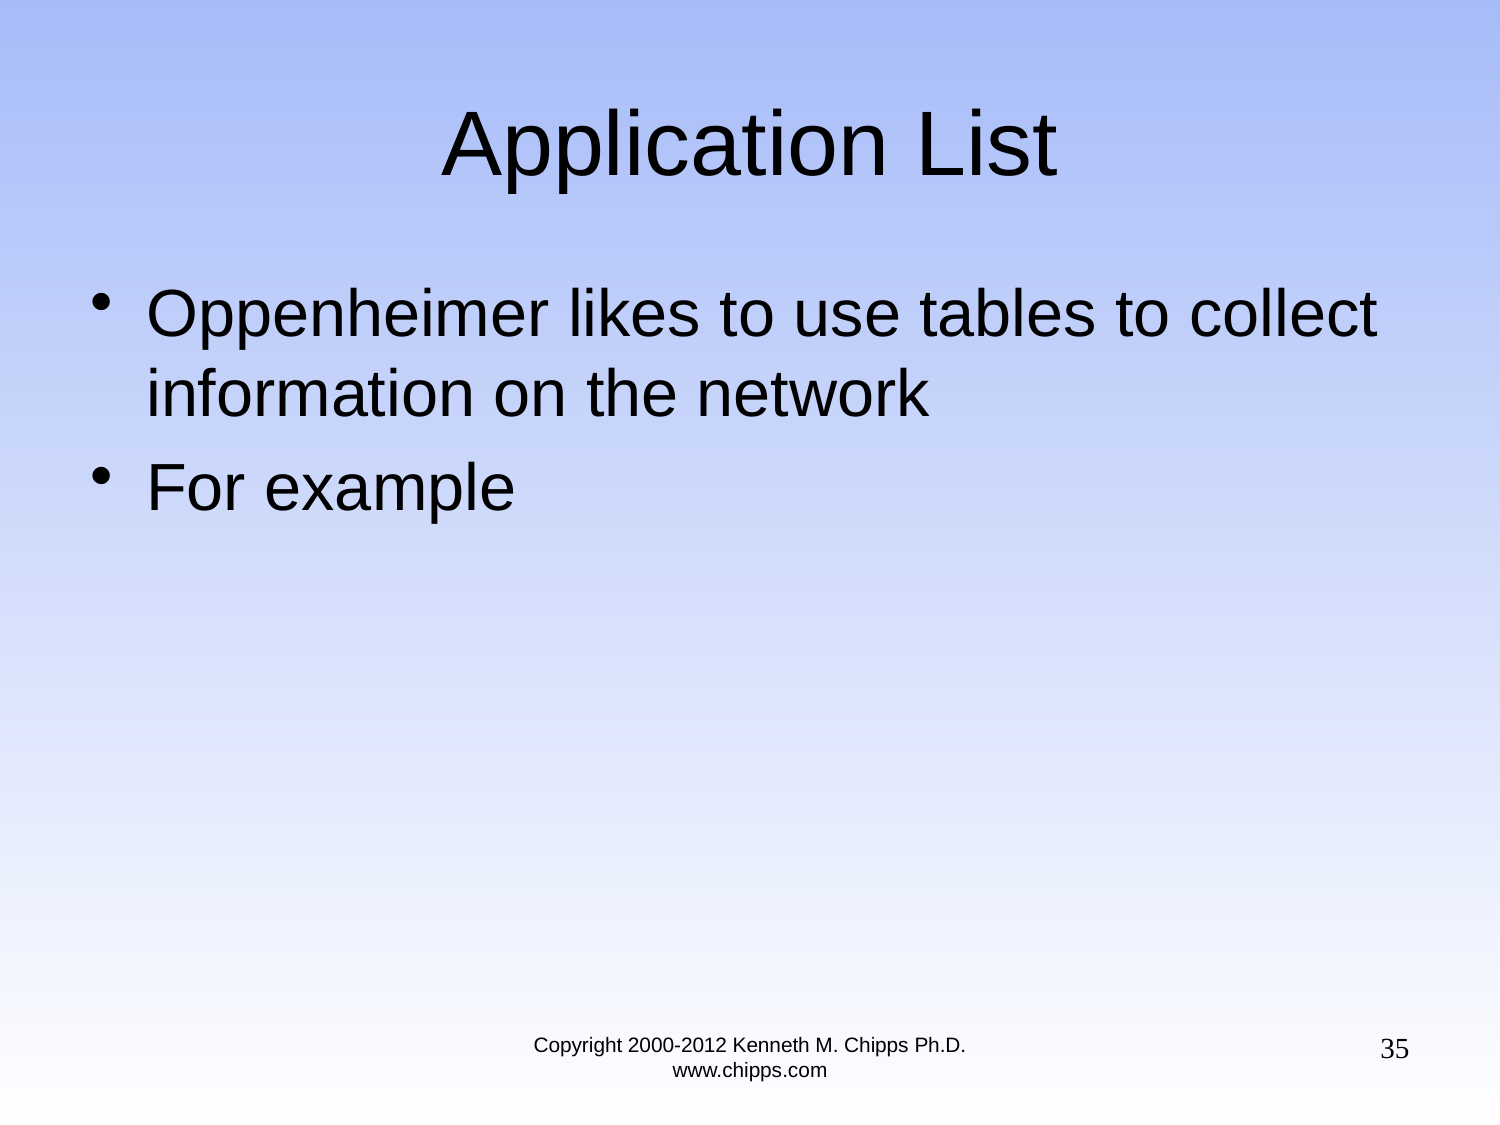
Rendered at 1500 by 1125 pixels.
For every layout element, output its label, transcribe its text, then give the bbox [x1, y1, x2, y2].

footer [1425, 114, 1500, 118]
list Oppenheimer likes to use tables to collect information on the network For example [75, 262, 1425, 1005]
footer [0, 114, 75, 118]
slide_number 35 [1074, 1021, 1426, 1101]
title Application List [75, 45, 1425, 233]
footer Copyright 2000-2012 Kenneth M. Chipps Ph.D. www.chipps.com [449, 1024, 1051, 1103]
